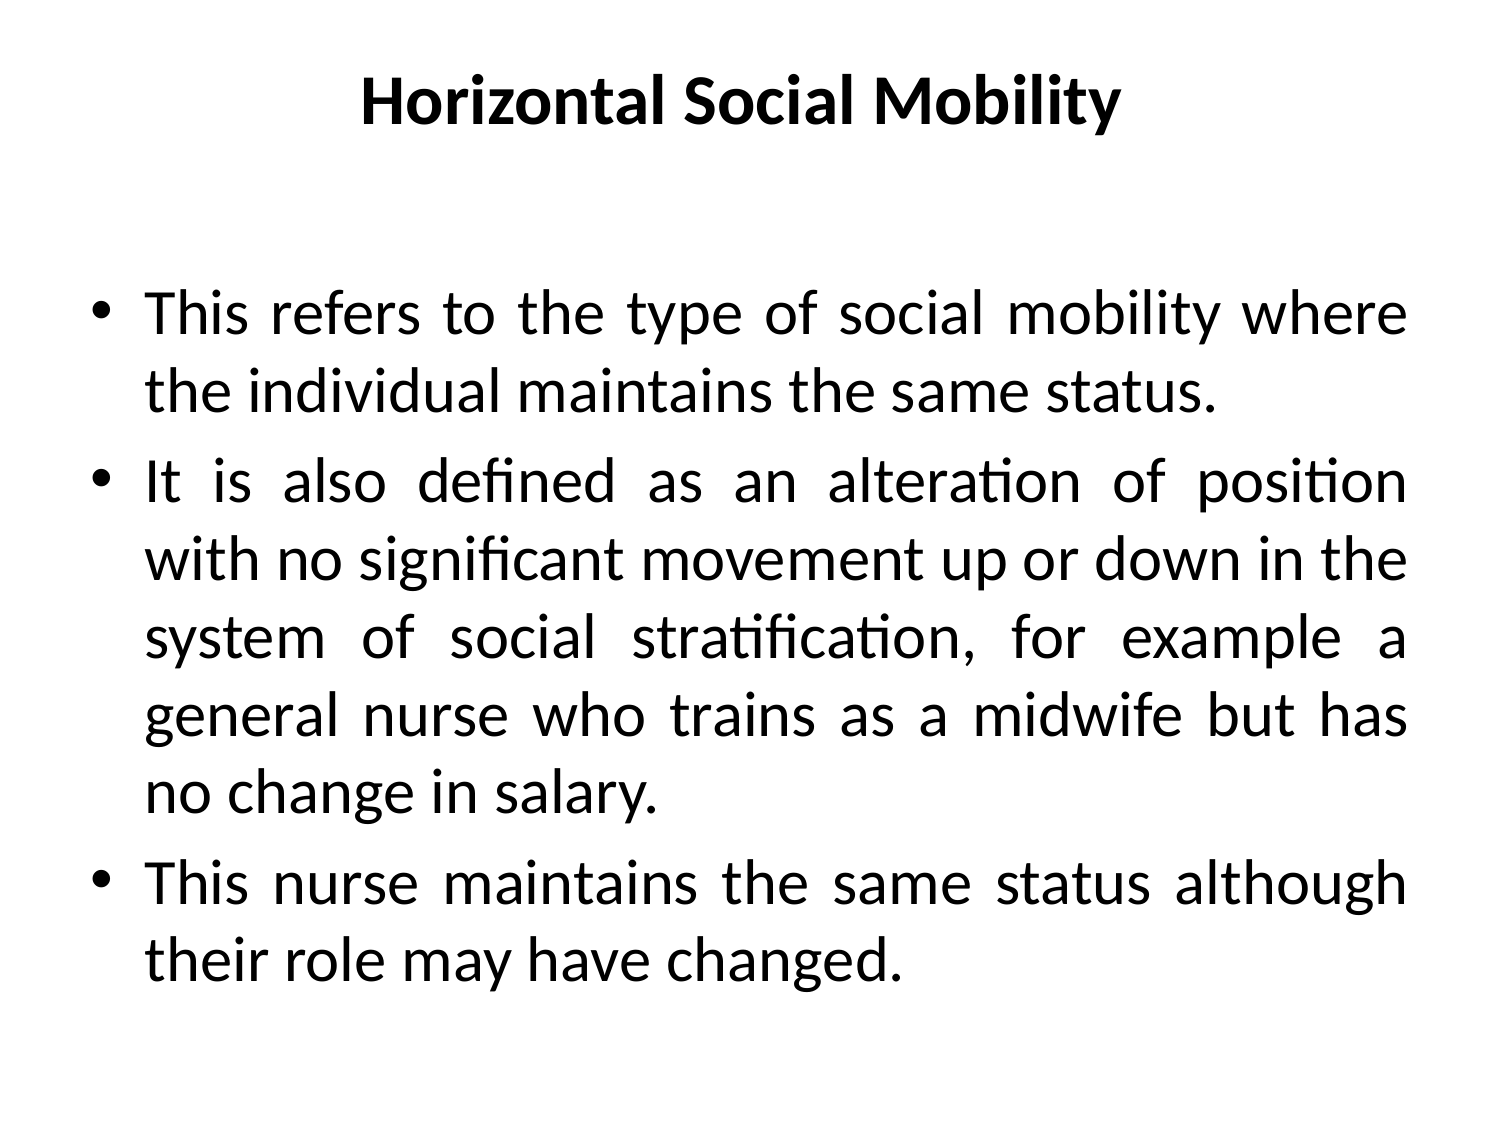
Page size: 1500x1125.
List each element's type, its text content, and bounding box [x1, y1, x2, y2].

title Horizontal Social Mobility [75, 45, 1425, 233]
list This refers to the type of social mobility where the individual maintains the same status. It is also defined as an alteration of position with no significant movement up or down in the system of social stratification, for example a general nurse who trains as a midwife but has no change in salary. This nurse maintains the same status although their role may have changed. [75, 262, 1425, 1005]
